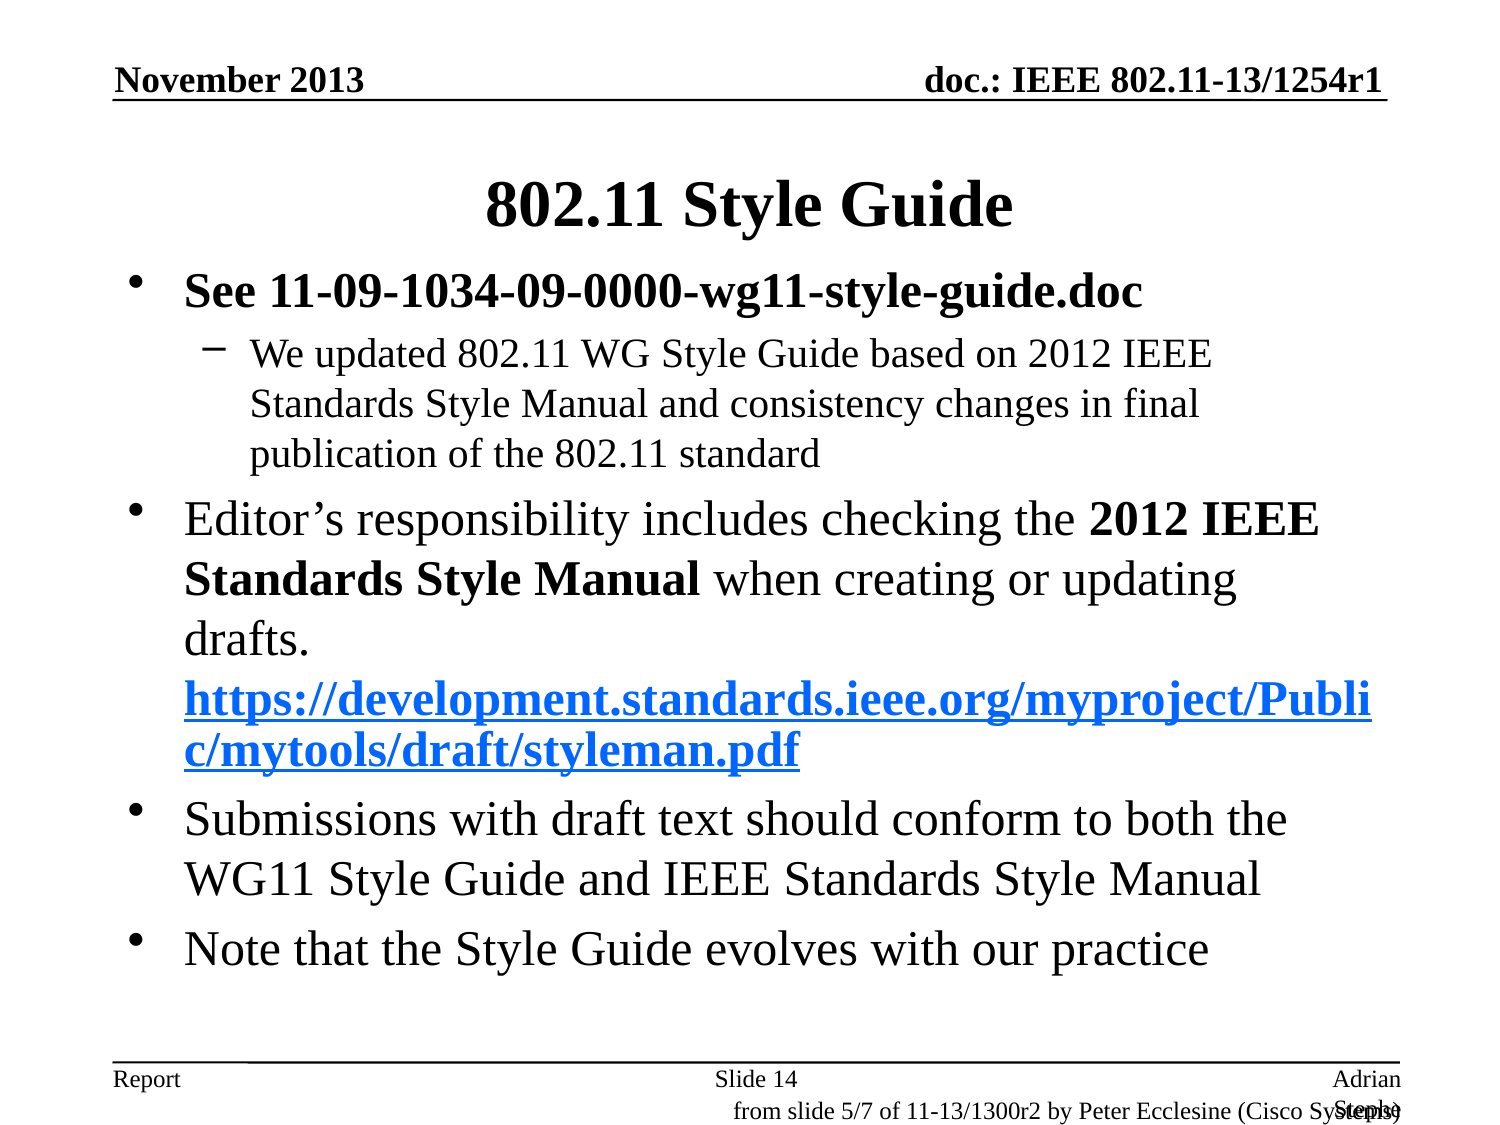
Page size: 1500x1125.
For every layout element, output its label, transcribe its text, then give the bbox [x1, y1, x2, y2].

text_box from slide 5/7 of 11-13/1300r2 by Peter Ecclesine (Cisco Systems) [343, 1087, 1417, 1125]
list See 11-09-1034-09-0000-wg11-style-guide.doc We updated 802.11 WG Style Guide based on 2012 IEEE Standards Style Manual and consistency changes in final publication of the 802.11 standard Editor’s responsibility includes checking the 2012 IEEE Standards Style Manual when creating or updating drafts. https://development.standards.ieee.org/myproject/Public/mytools/draft/styleman.pdf Submissions with draft text should conform to both the WG11 Style Guide and IEEE Standards Style Manual Note that the Style Guide evolves with our practice [112, 249, 1388, 1000]
footer Adrian Stephens, Intel Corporation [1324, 1061, 1402, 1087]
slide_number Slide 14 [712, 1061, 800, 1087]
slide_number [114, 54, 374, 101]
title 802.11 Style Guide [112, 112, 1388, 249]
